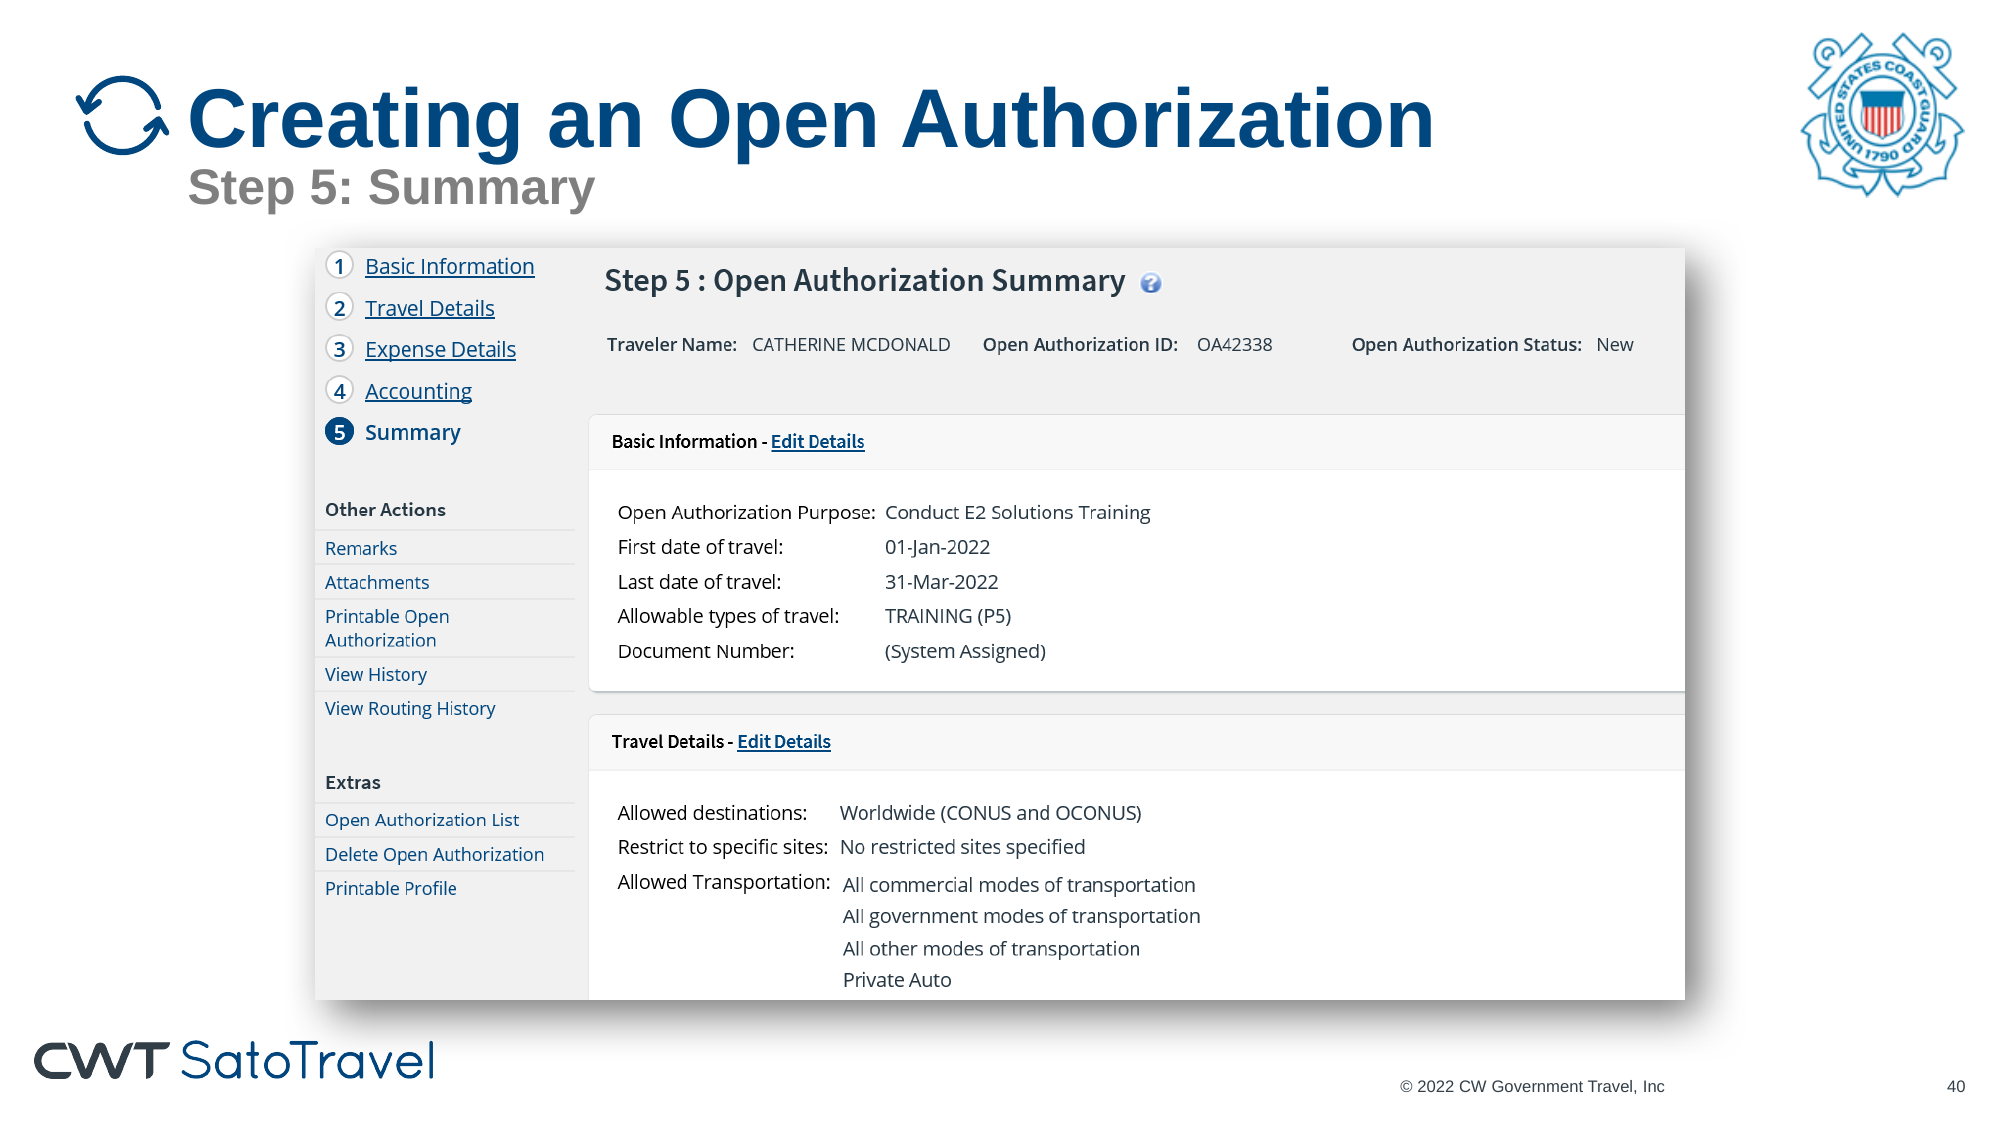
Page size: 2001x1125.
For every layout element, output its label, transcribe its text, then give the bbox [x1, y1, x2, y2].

picture [1800, 32, 1965, 198]
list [315, 248, 1685, 1000]
footer © 2022 CW Government Travel, Inc [1257, 1075, 1918, 1098]
slide_number 39 [1931, 1075, 1966, 1098]
title Creating an Open Authorization Step 5: Summary [187, 79, 1918, 218]
picture [34, 1040, 433, 1079]
